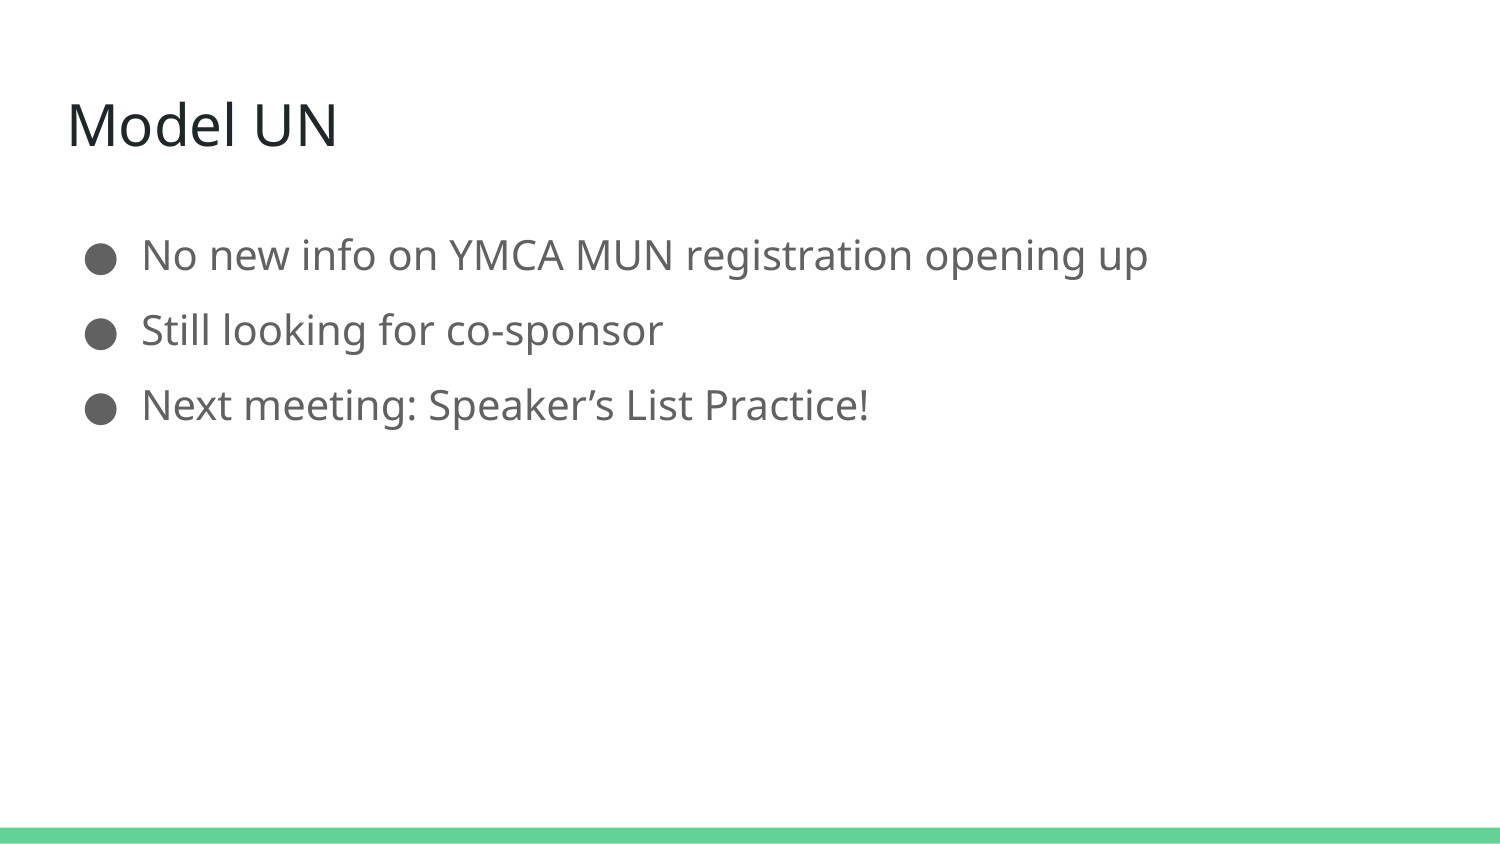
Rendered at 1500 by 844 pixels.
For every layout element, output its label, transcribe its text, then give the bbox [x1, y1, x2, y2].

list No new info on YMCA MUN registration opening up Still looking for co-sponsor Next meeting: Speaker’s List Practice! [51, 189, 1449, 750]
title Model UN [51, 72, 1449, 167]
